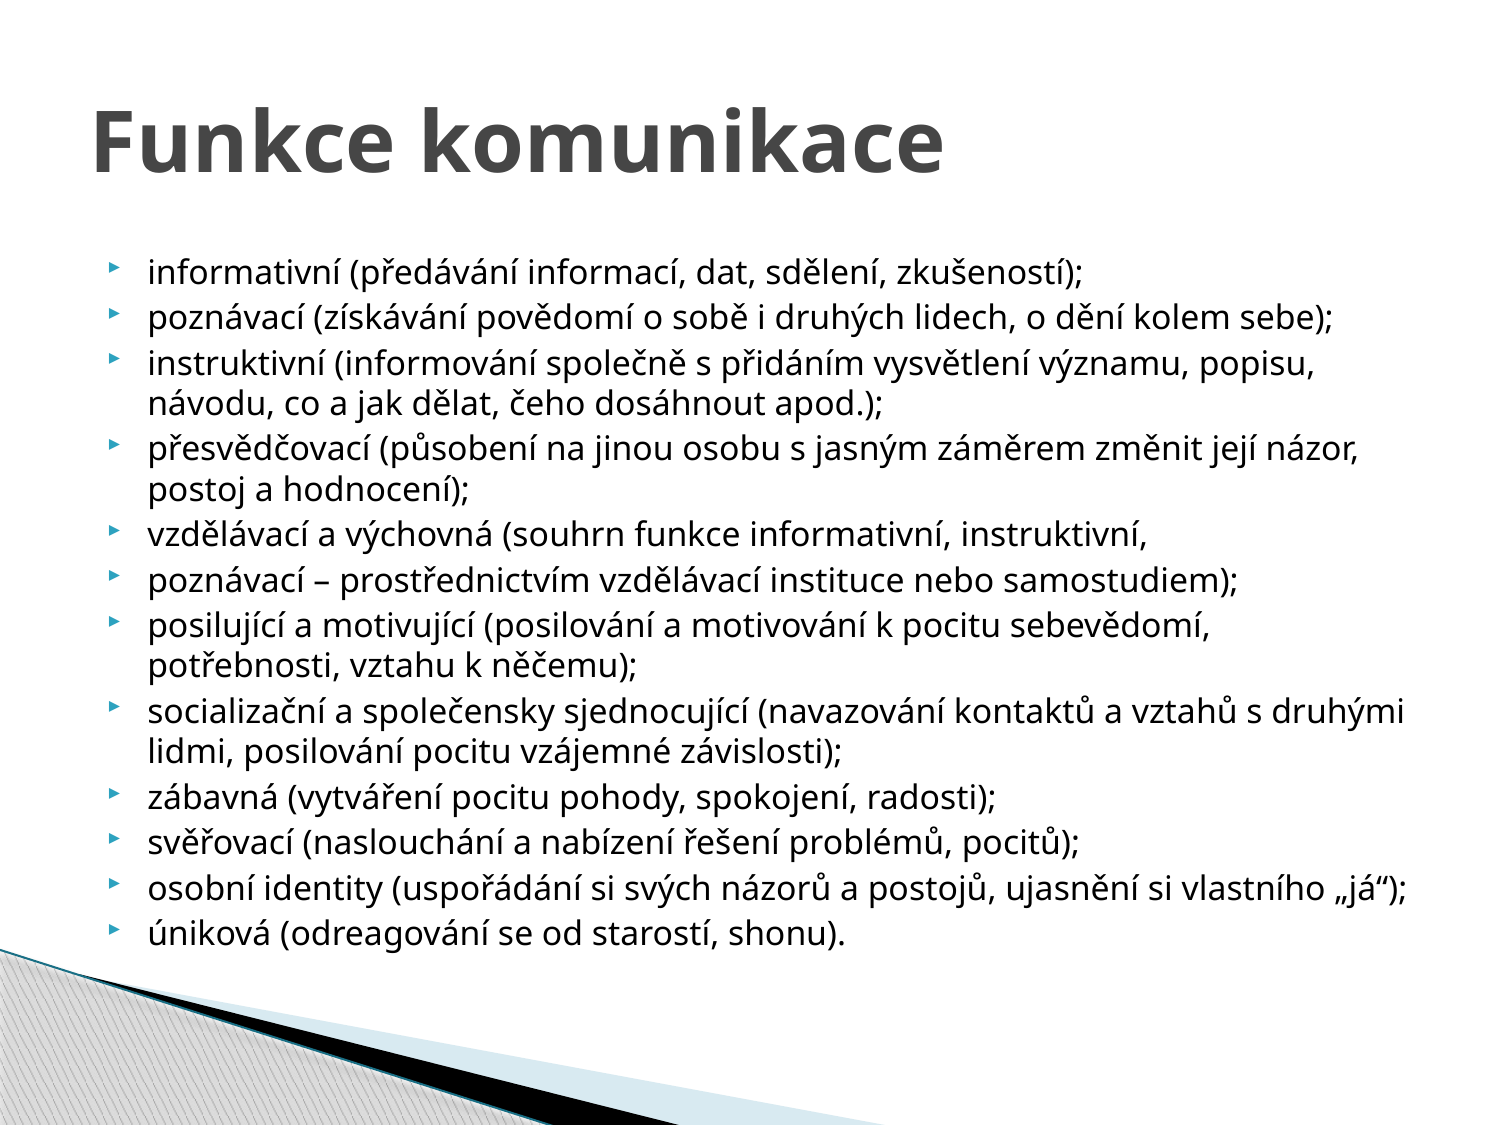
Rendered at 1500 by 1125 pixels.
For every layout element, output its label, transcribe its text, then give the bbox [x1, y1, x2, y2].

list informativní (předávání informací, dat, sdělení, zkušeností); poznávací (získávání povědomí o sobě i druhých lidech, o dění kolem sebe); instruktivní (informování společně s přidáním vysvětlení významu, popisu, návodu, co a jak dělat, čeho dosáhnout apod.); přesvědčovací (působení na jinou osobu s jasným záměrem změnit její názor, postoj a hodnocení); vzdělávací a výchovná (souhrn funkce informativní, instruktivní, poznávací – prostřednictvím vzdělávací instituce nebo samostudiem); posilující a motivující (posilování a motivování k pocitu sebevědomí, potřebnosti, vztahu k něčemu); socializační a společensky sjednocující (navazování kontaktů a vztahů s druhými lidmi, posilování pocitu vzájemné závislosti); zábavná (vytváření pocitu pohody, spokojení, radosti); svěřovací (naslouchání a nabízení řešení problémů, pocitů); osobní identity (uspořádání si svých názorů a postojů, ujasnění si vlastního „já“); úniková (odreagování se od starostí, shonu). [75, 243, 1425, 986]
title Funkce komunikace [75, 45, 1425, 233]
